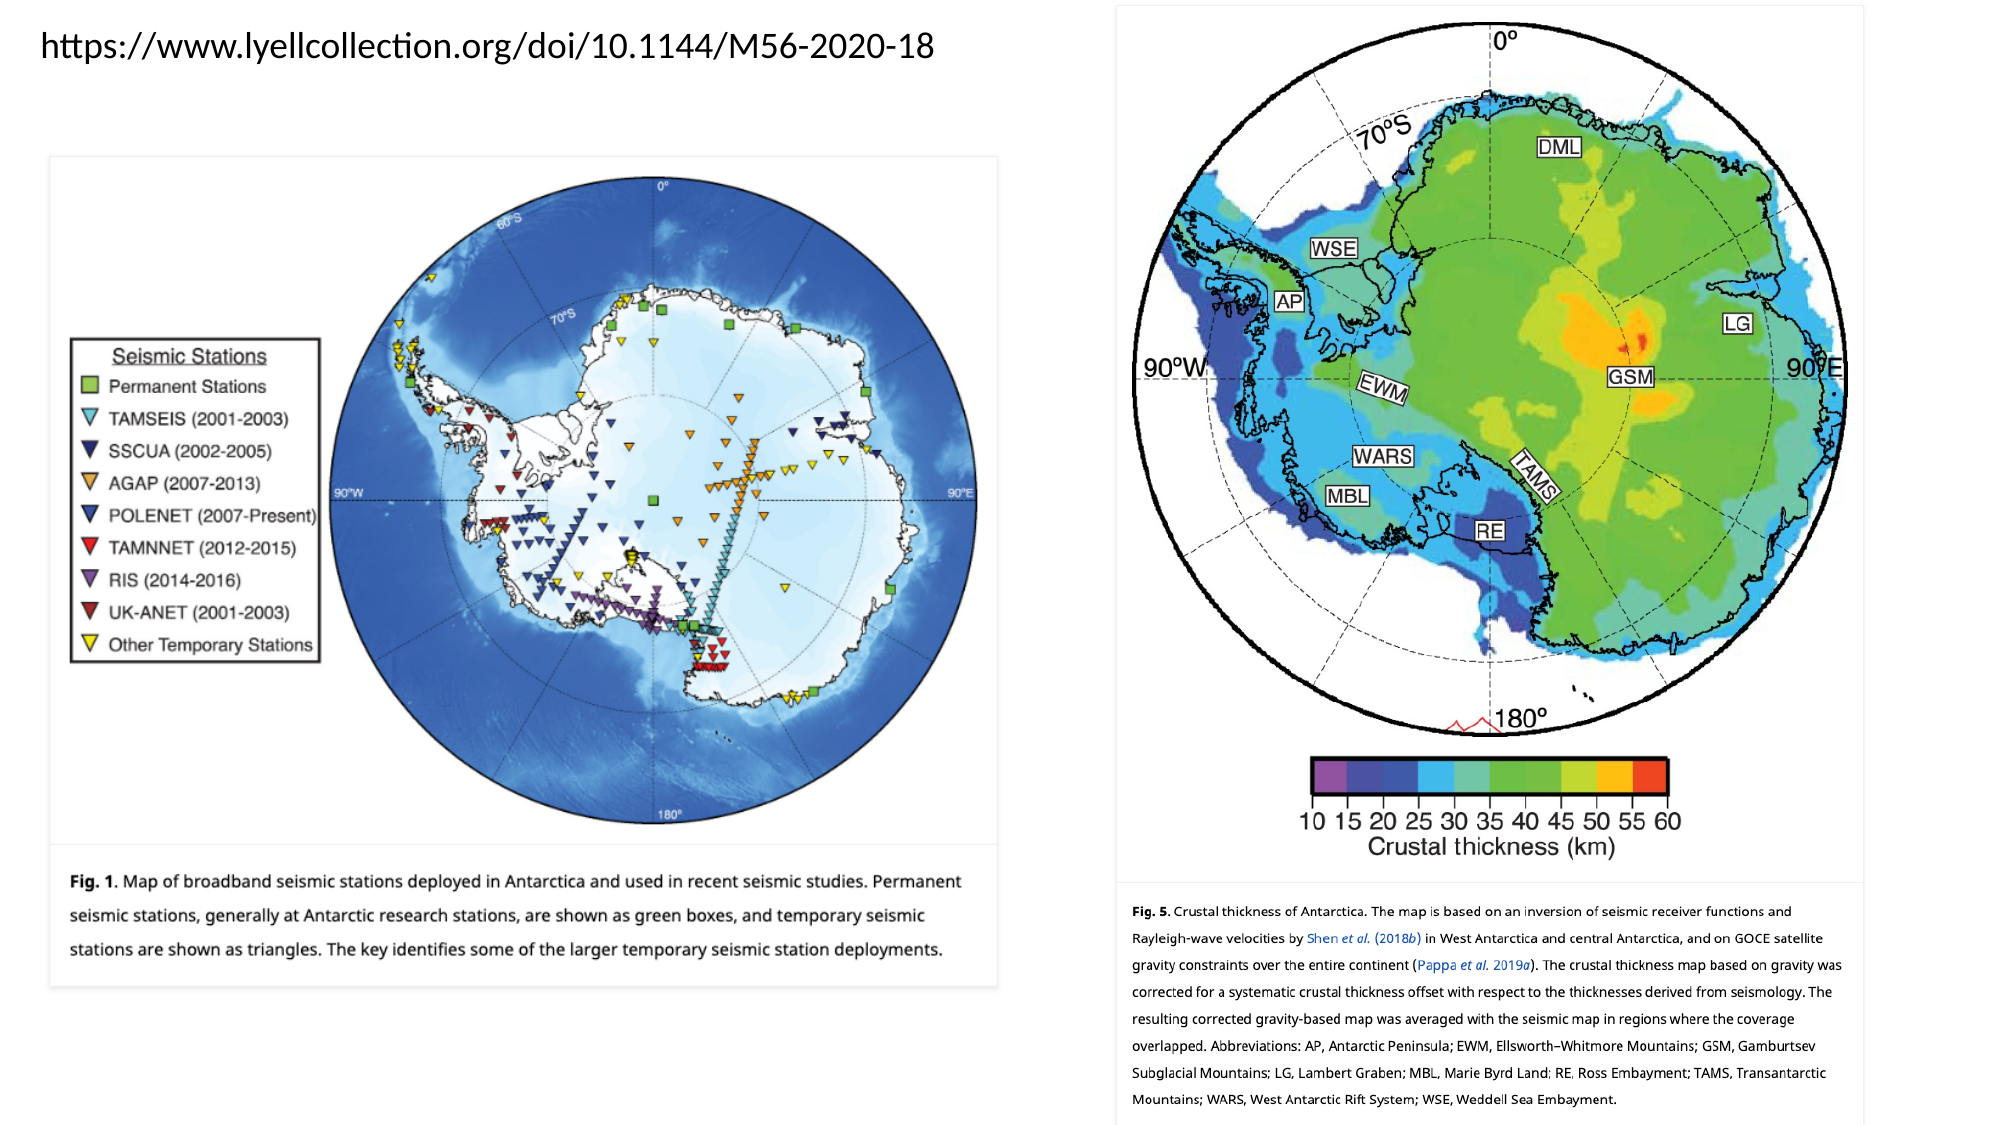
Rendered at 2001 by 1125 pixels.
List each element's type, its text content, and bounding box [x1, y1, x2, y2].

text_box https://www.lyellcollection.org/doi/10.1144/M56-2020-18 [25, 13, 1026, 73]
picture [20, 122, 1020, 1003]
picture [1079, 0, 1949, 1125]
